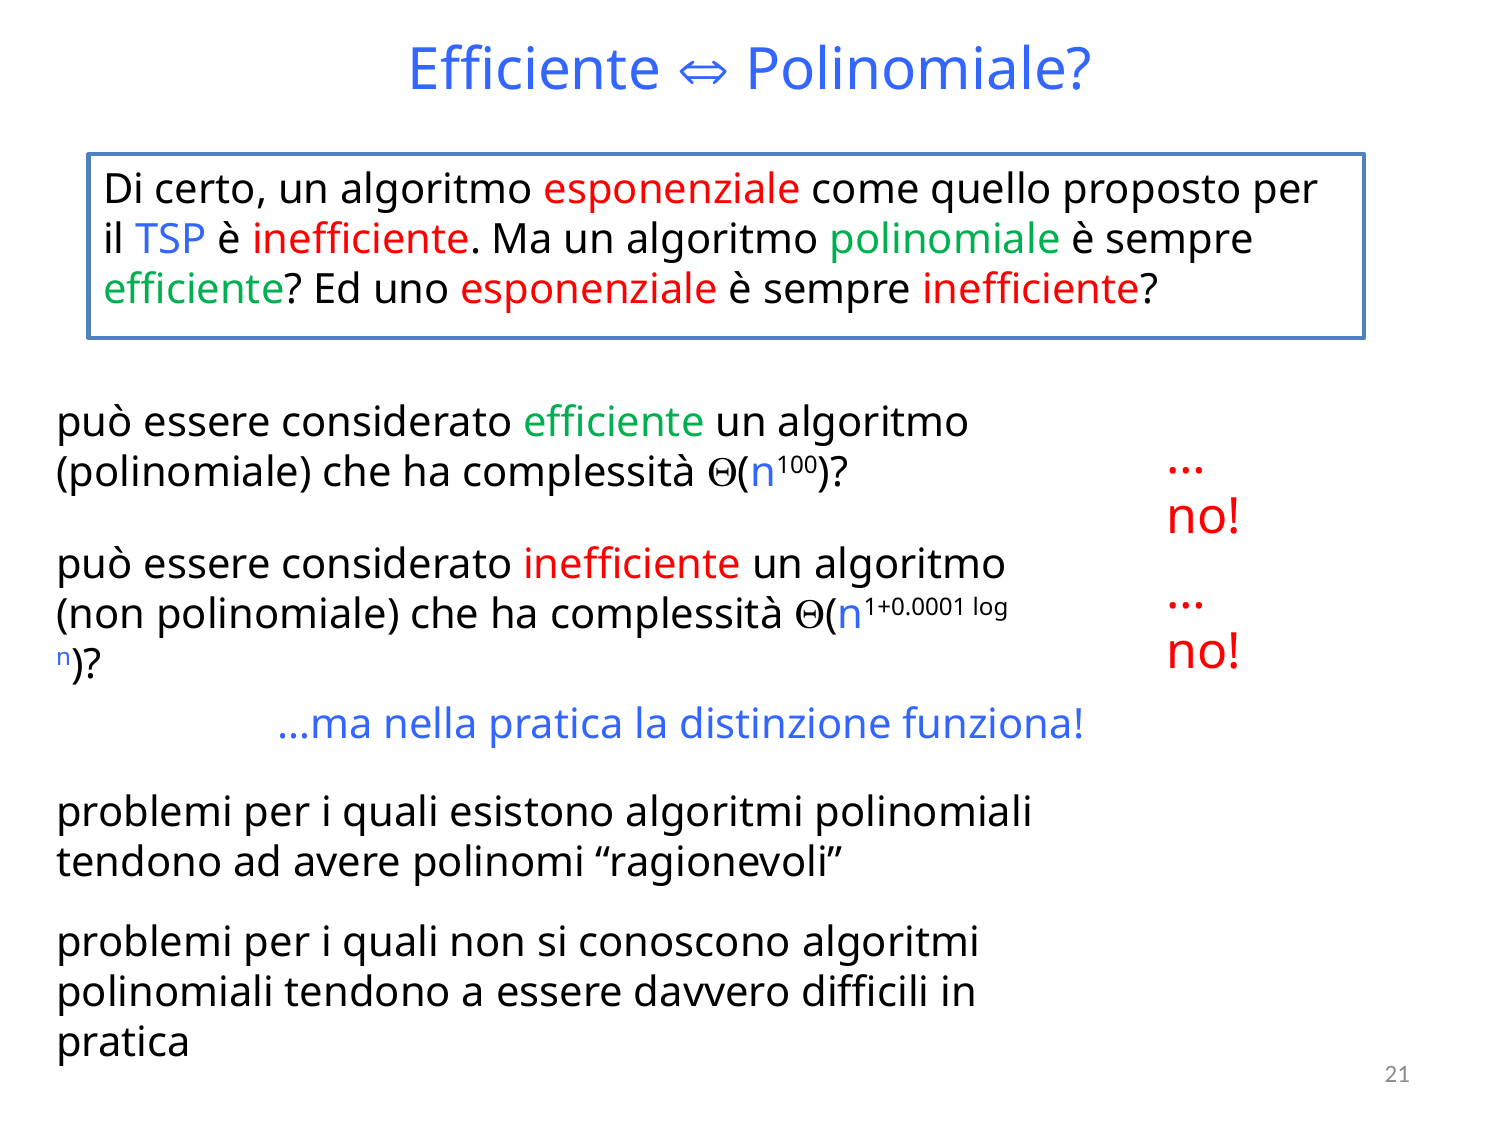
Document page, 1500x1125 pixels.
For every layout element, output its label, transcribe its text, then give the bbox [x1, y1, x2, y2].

text_box …no! [1151, 550, 1282, 686]
text_box Di certo, un algoritmo esponenziale come quello proposto per il TSP è inefficiente. Ma un algoritmo polinomiale è sempre efficiente? Ed uno esponenziale è sempre inefficiente? [86, 152, 1366, 340]
text_box …ma nella pratica la distinzione funziona! [262, 689, 1190, 755]
text_box problemi per i quali esistono algoritmi polinomiali tendono ad avere polinomi “ragionevoli” [41, 777, 1069, 892]
text_box …no! [1151, 415, 1282, 550]
text_box può essere considerato inefficiente un algoritmo (non polinomiale) che ha complessità (n1+0.0001 log n)? [41, 529, 1069, 694]
text_box può essere considerato efficiente un algoritmo (polinomiale) che ha complessità (n100)? [41, 387, 1069, 503]
text_box problemi per i quali non si conoscono algoritmi polinomiali tendono a essere davvero difficili in pratica [41, 907, 1069, 1072]
title Efficiente  Polinomiale? [75, 7, 1425, 126]
slide_number 21 [1074, 1042, 1425, 1103]
